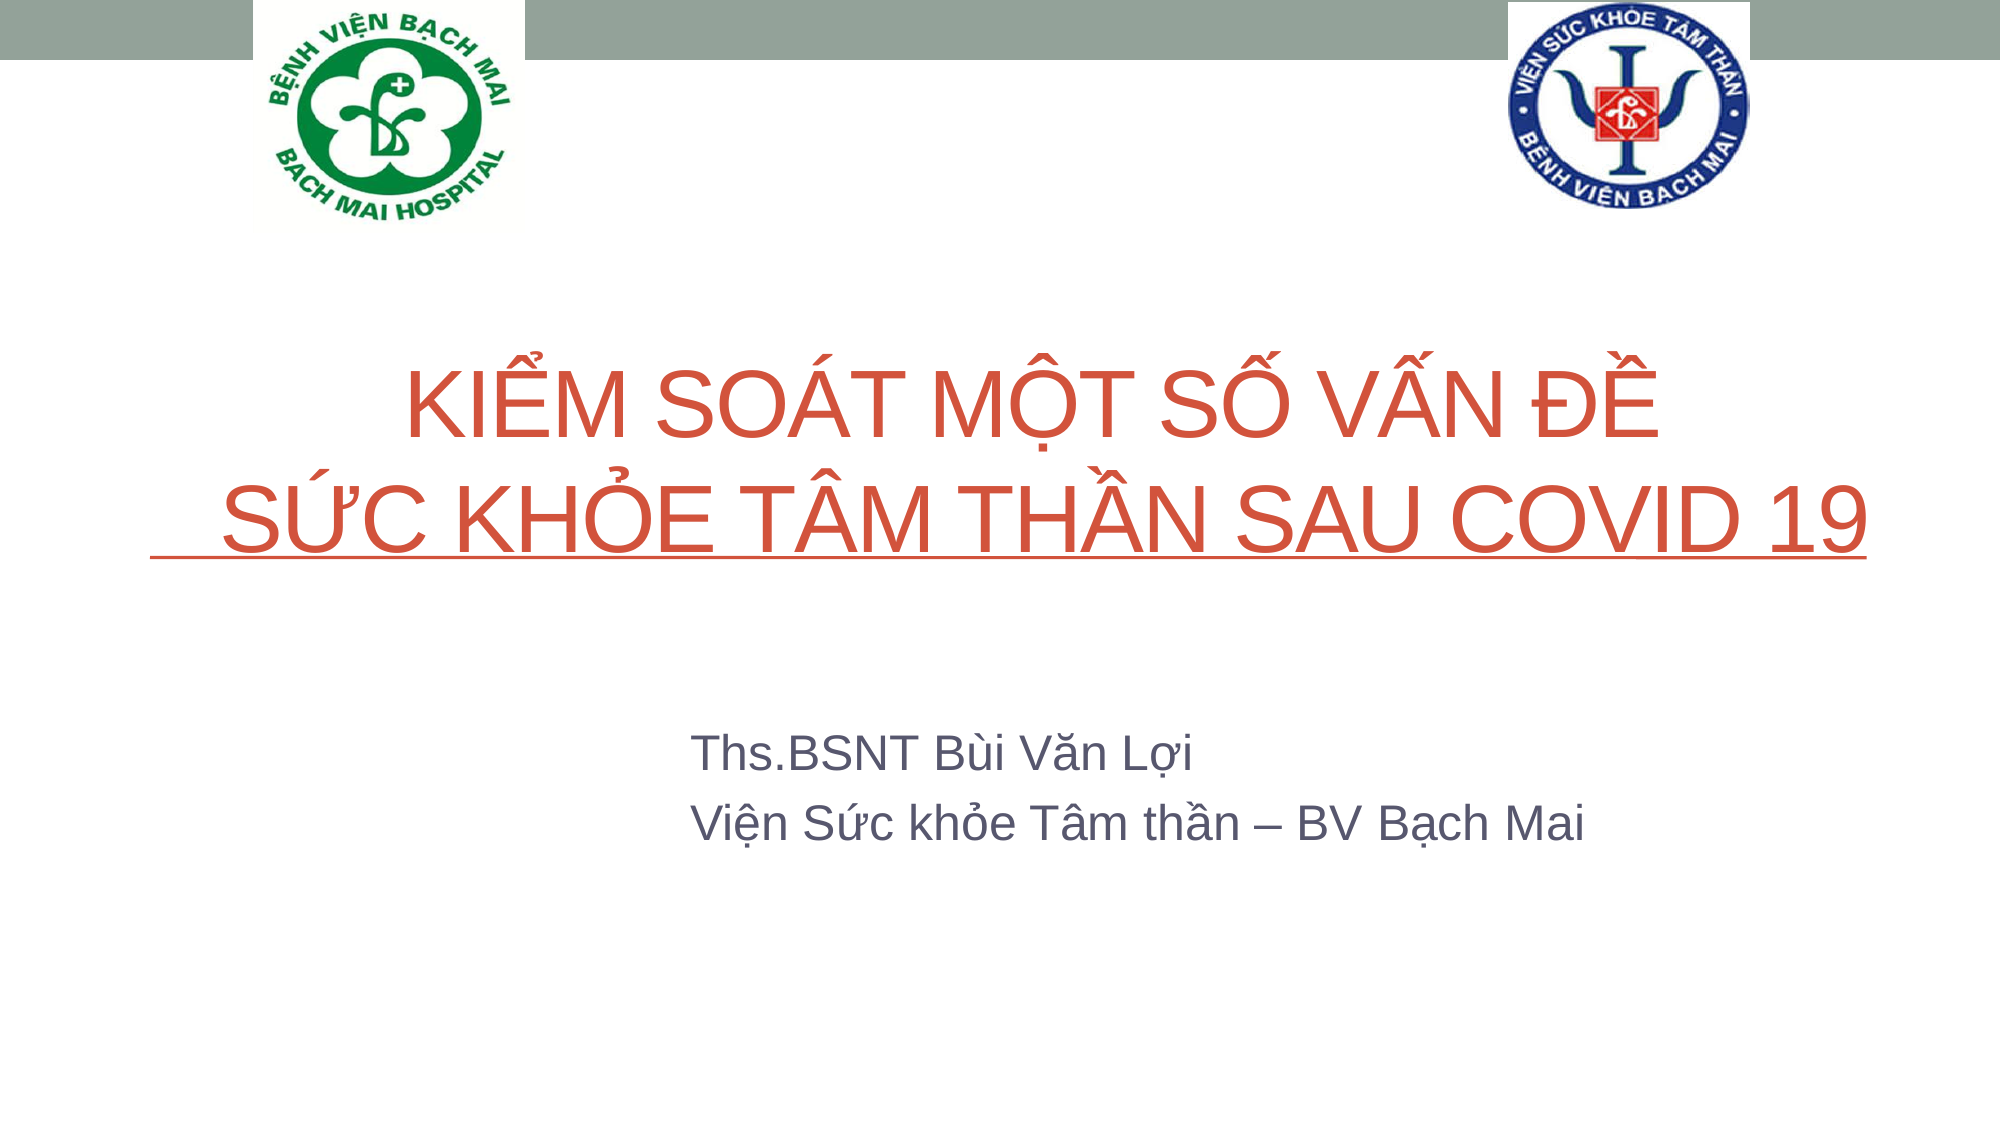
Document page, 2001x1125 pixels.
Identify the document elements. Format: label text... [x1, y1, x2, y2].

picture [1508, 2, 1751, 209]
picture [253, 0, 526, 233]
title Kiểm soát MỘT SỐ VẤN ĐỀ SỨC KHỎE Tâm thần SAU COVID 19 [88, 338, 2000, 580]
subtitle Ths.BSNT Bùi Văn Lợi Viện Sức khỏe Tâm thần – BV Bạch Mai [675, 712, 1725, 1000]
